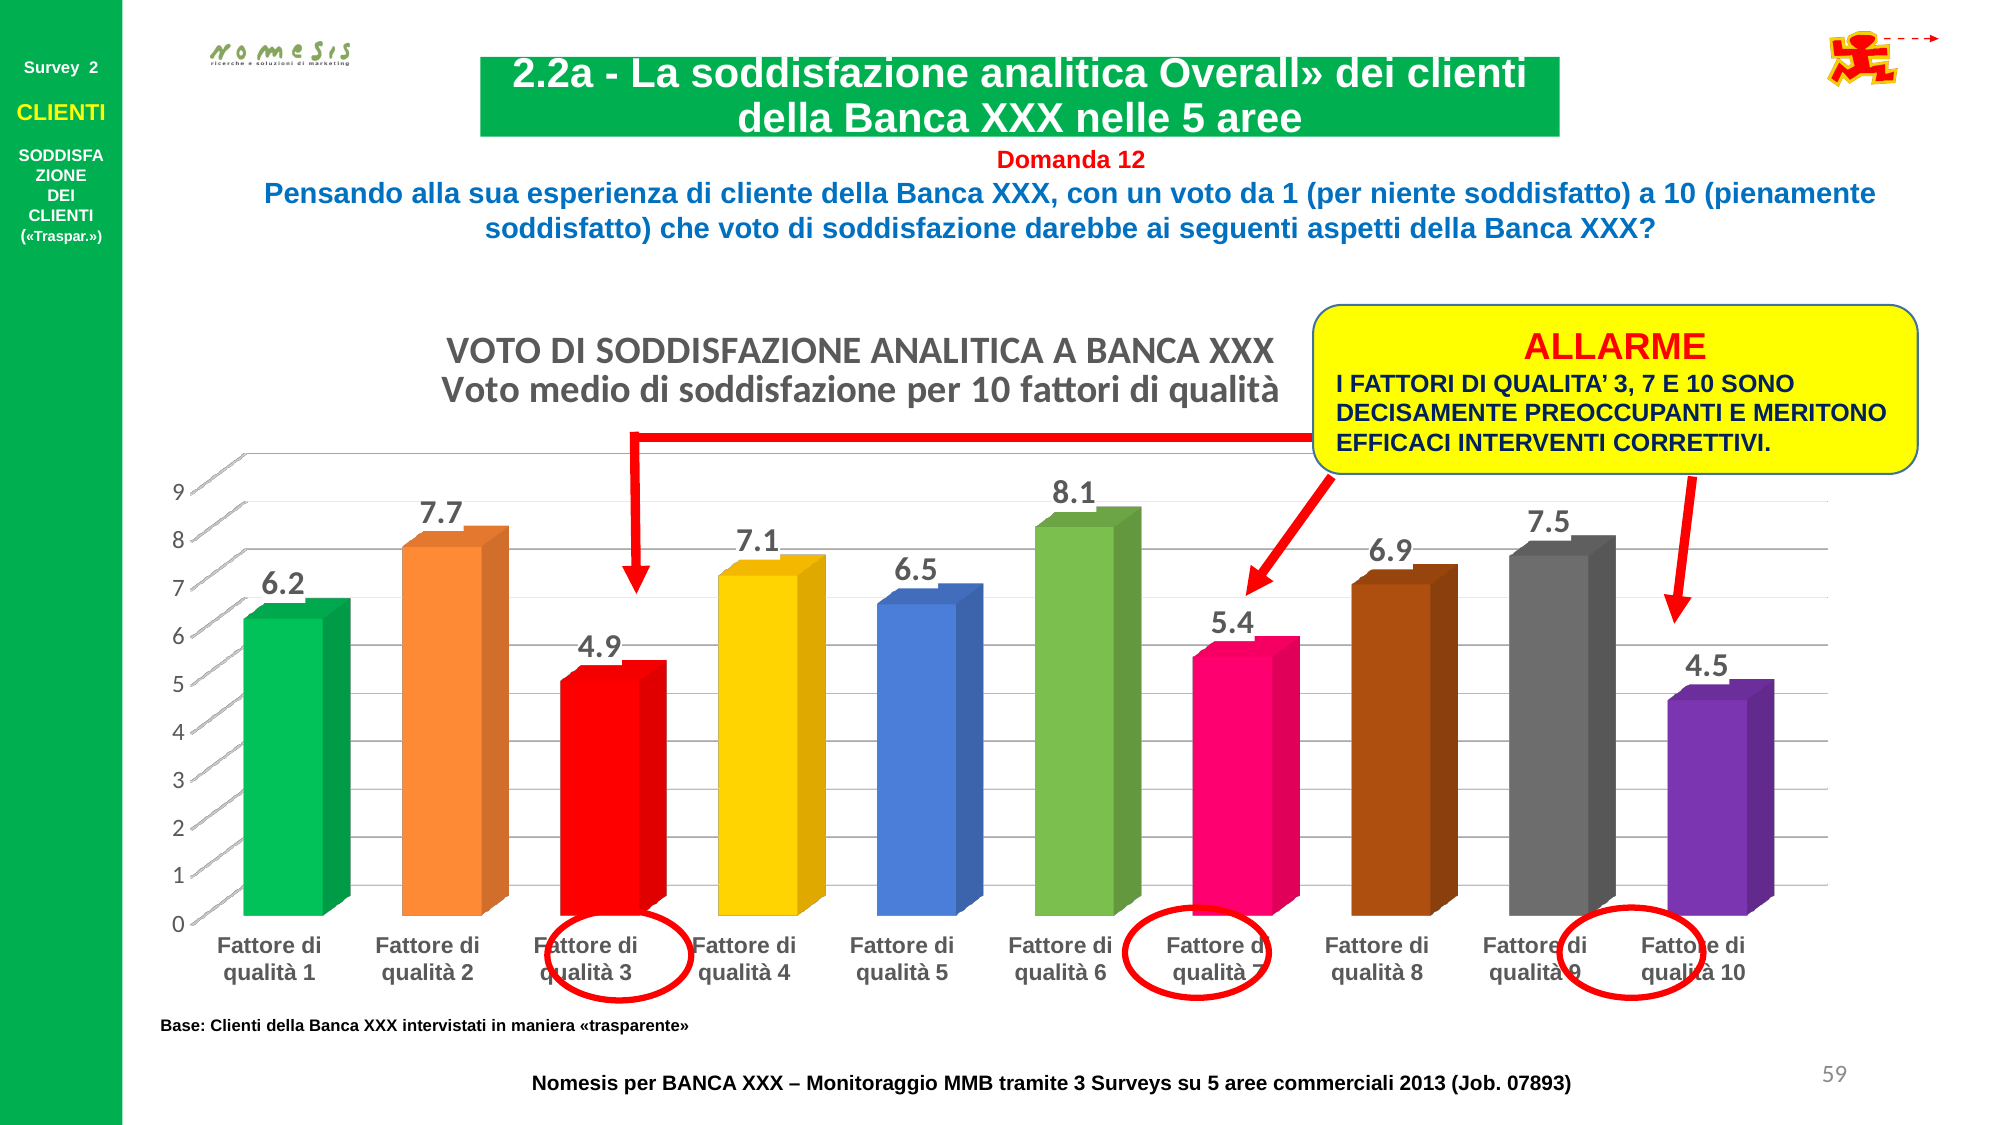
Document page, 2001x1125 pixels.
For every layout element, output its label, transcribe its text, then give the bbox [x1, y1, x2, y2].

picture [1826, 31, 1939, 87]
text_box Survey 2 CLIENTI SODDISFAZIONE DEI CLIENTI («Traspar.») [0, 0, 123, 1125]
slide_number 59 [1412, 1042, 1863, 1103]
text_box ALLARME I FATTORI DI QUALITA’ 3, 7 E 10 SONO DECISAMENTE PREOCCUPANTI E MERITONO EFFICACI INTERVENTI CORRETTIVI. [1319, 303, 1919, 475]
picture [210, 41, 350, 66]
text_box Domanda 12 Pensando alla sua esperienza di cliente della Banca XXX, con un voto da 1 (per niente soddisfatto) a 10 (pienamente soddisfatto) che voto di soddisfazione darebbe ai seguenti aspetti della Banca XXX? [184, 136, 1959, 252]
text_box Nomesis per BANCA XXX – Monitoraggio MMB tramite 3 Surveys su 5 aree commerciali 2013 (Job. 07893) [307, 1062, 1796, 1102]
chart [137, 314, 1863, 1001]
title 2.2a - La soddisfazione analitica Overall» dei clienti della Banca XXX nelle 5 aree [480, 56, 1560, 136]
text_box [1674, 476, 1693, 624]
text_box Base: Clienti della Banca XXX intervistati in maniera «trasparente» [145, 1007, 723, 1043]
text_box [1245, 476, 1332, 596]
